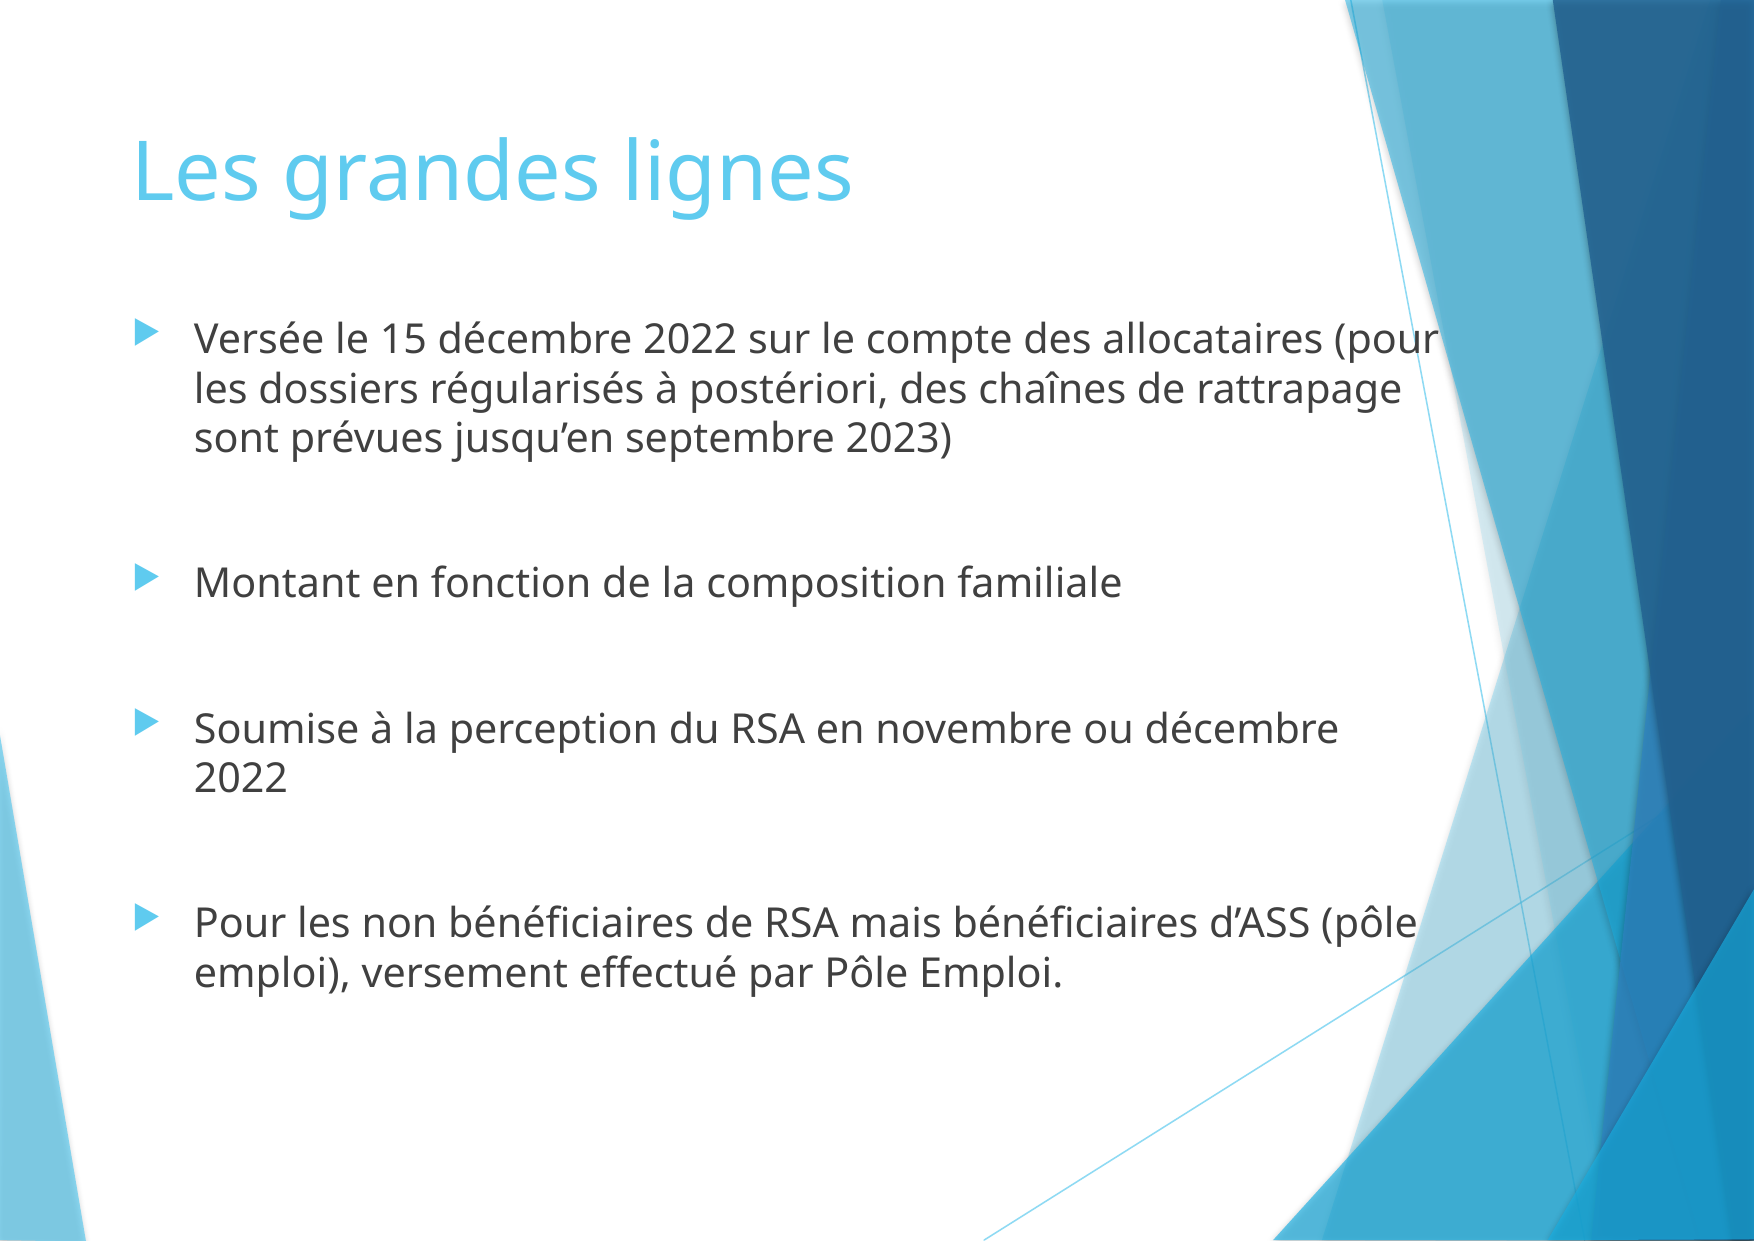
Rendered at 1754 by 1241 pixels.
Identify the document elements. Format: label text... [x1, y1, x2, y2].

list Versée le 15 décembre 2022 sur le compte des allocataires (pour les dossiers régularisés à postériori, des chaînes de rattrapage sont prévues jusqu’en septembre 2023) Montant en fonction de la composition familiale Soumise à la perception du RSA en novembre ou décembre 2022 Pour les non bénéficiaires de RSA mais bénéficiaires d’ASS (pôle emploi), versement effectué par Pôle Emploi. [116, 304, 1459, 1093]
title Les grandes lignes [116, 110, 1335, 304]
